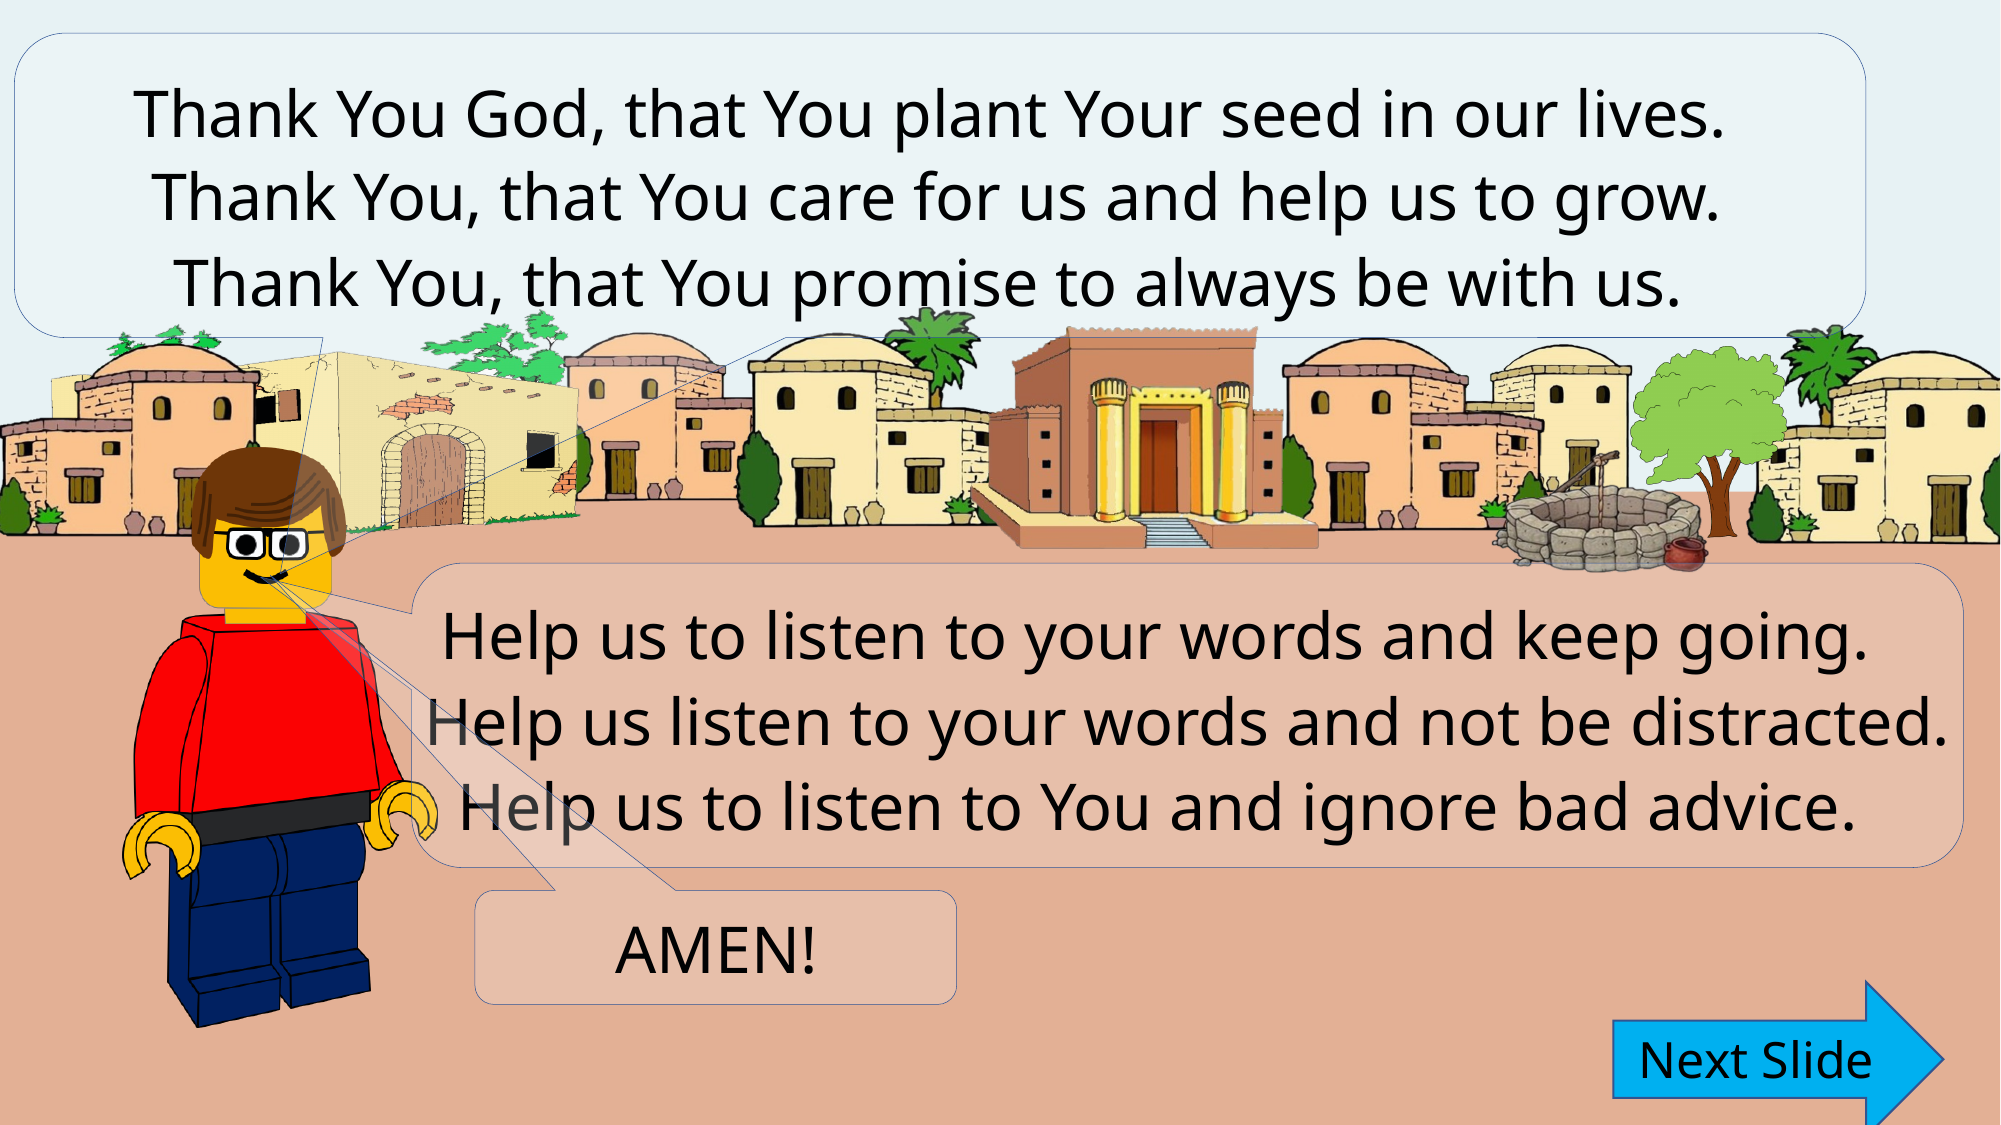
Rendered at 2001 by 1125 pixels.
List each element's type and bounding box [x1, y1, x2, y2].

text_box [1613, 981, 1944, 1125]
text_box [395, 563, 1964, 868]
text_box [14, 33, 1866, 338]
text_box [474, 890, 957, 1005]
picture [122, 447, 438, 1028]
text_box [0, 0, 2000, 1125]
